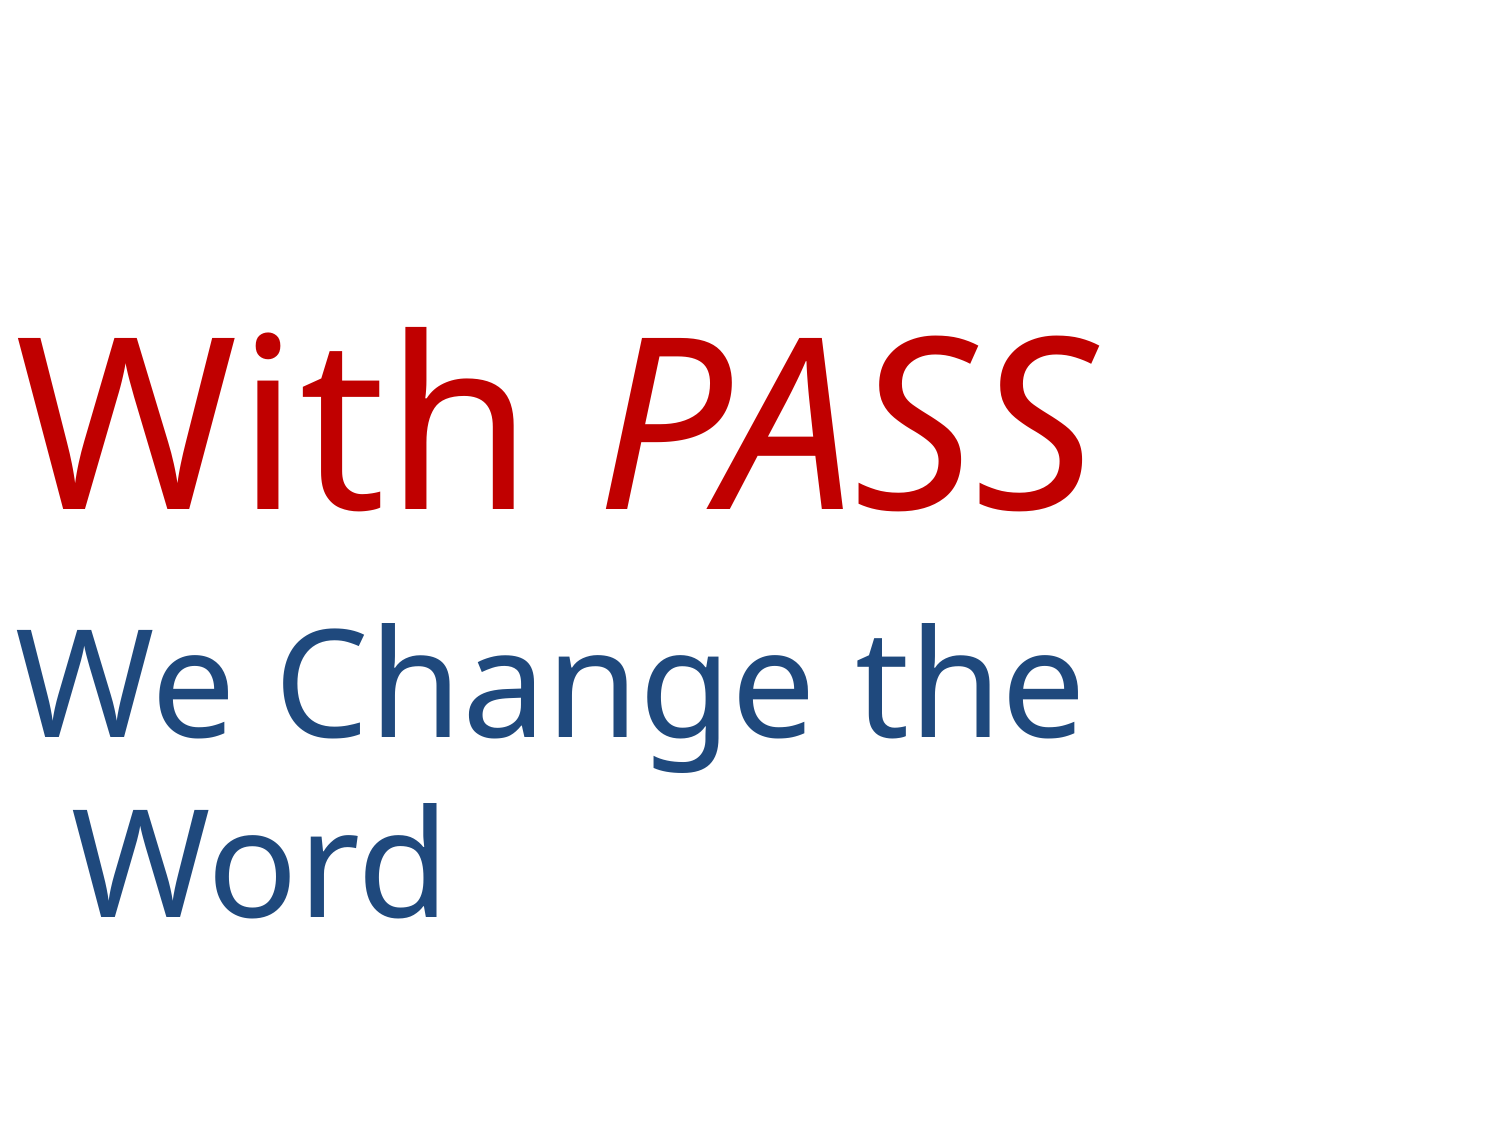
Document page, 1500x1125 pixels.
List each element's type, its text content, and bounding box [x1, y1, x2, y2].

list With PASS We Change the Word [0, 262, 1475, 1005]
